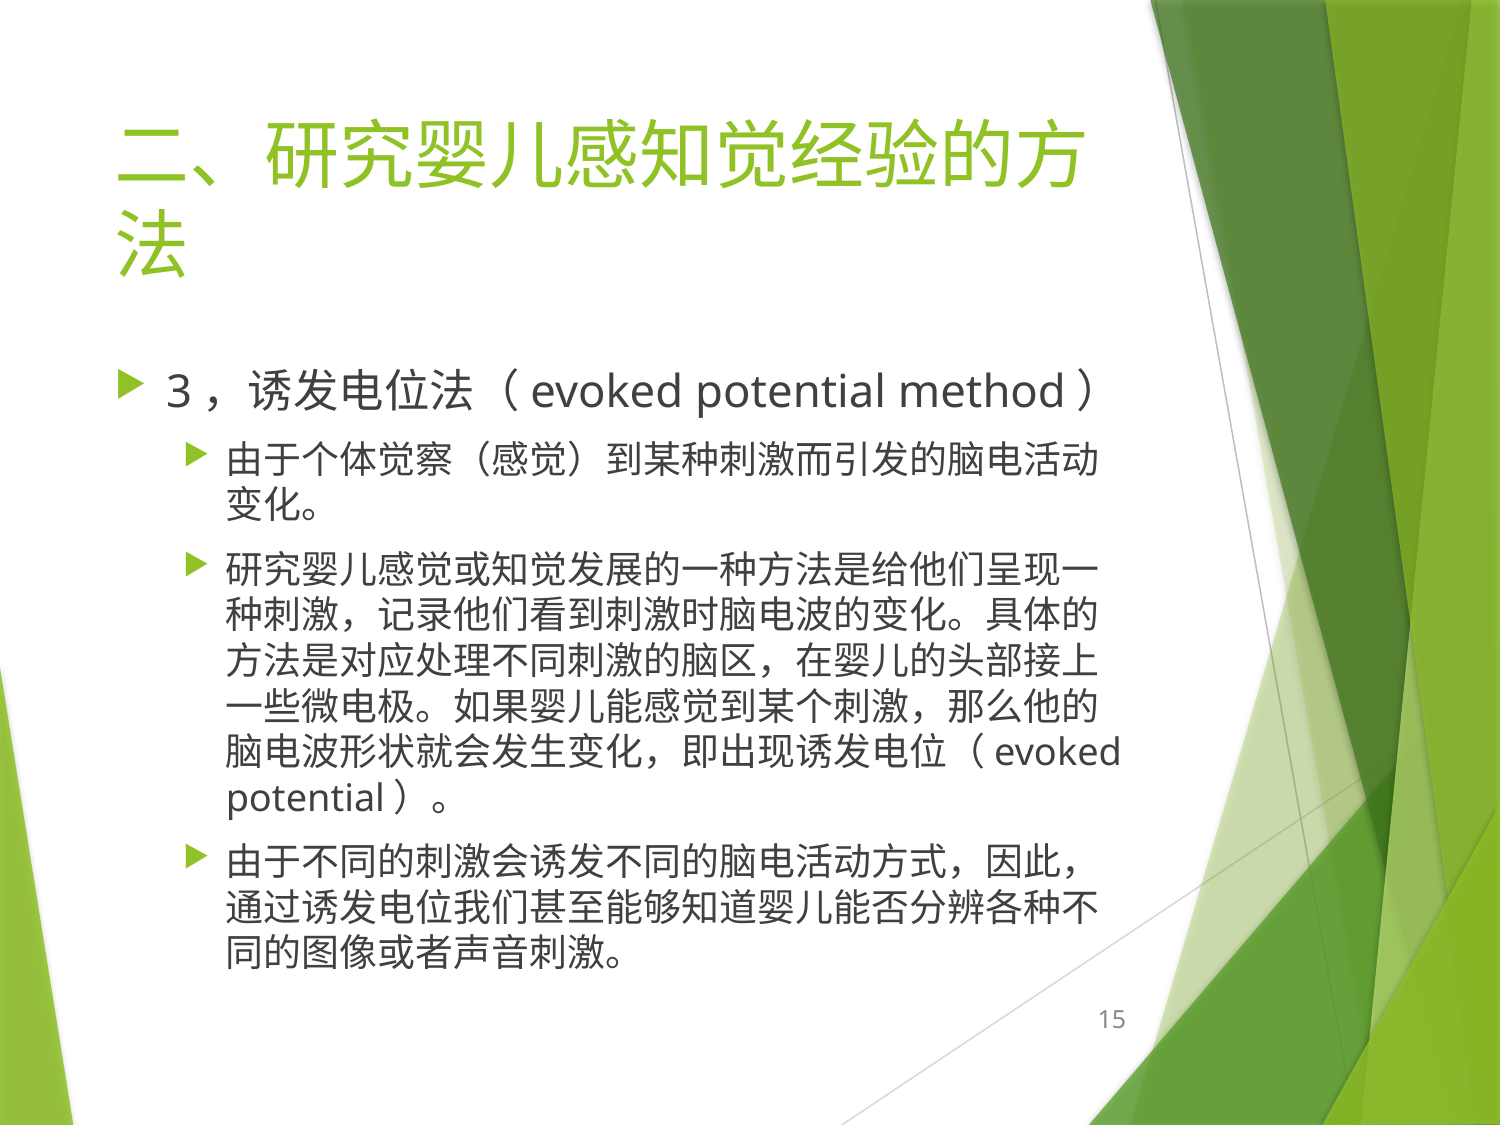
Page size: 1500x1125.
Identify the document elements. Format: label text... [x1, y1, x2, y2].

list 3，诱发电位法（evoked potential method） 由于个体觉察（感觉）到某种刺激而引发的脑电活动变化。 研究婴儿感觉或知觉发展的一种方法是给他们呈现一种刺激，记录他们看到刺激时脑电波的变化。具体的方法是对应处理不同刺激的脑区，在婴儿的头部接上一些微电极。如果婴儿能感觉到某个刺激，那么他的脑电波形状就会发生变化，即出现诱发电位（evoked potential）。 由于不同的刺激会诱发不同的脑电活动方式，因此，通过诱发电位我们甚至能够知道婴儿能否分辨各种不同的图像或者声音刺激。 [99, 354, 1142, 992]
title 二、研究婴儿感知觉经验的方法 [99, 99, 1142, 317]
slide_number 15 [1057, 991, 1142, 1051]
